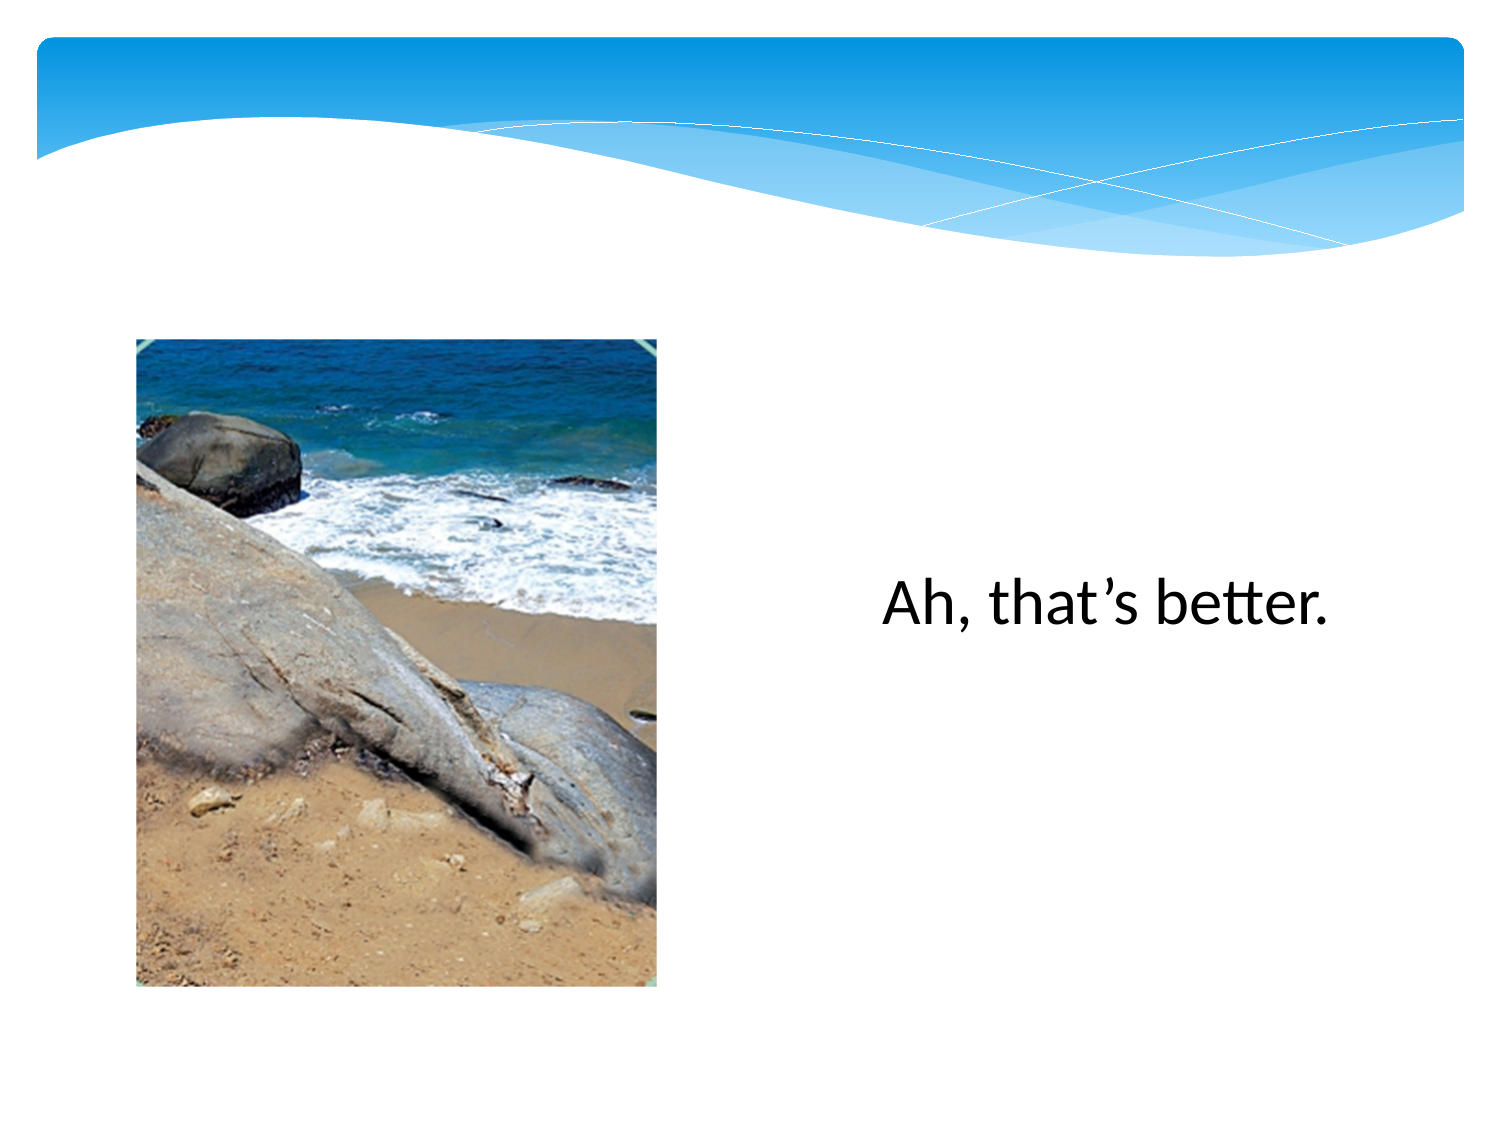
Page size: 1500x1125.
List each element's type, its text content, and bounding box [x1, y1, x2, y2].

picture [135, 337, 658, 988]
text_box Ah, that’s better. [868, 550, 1412, 646]
